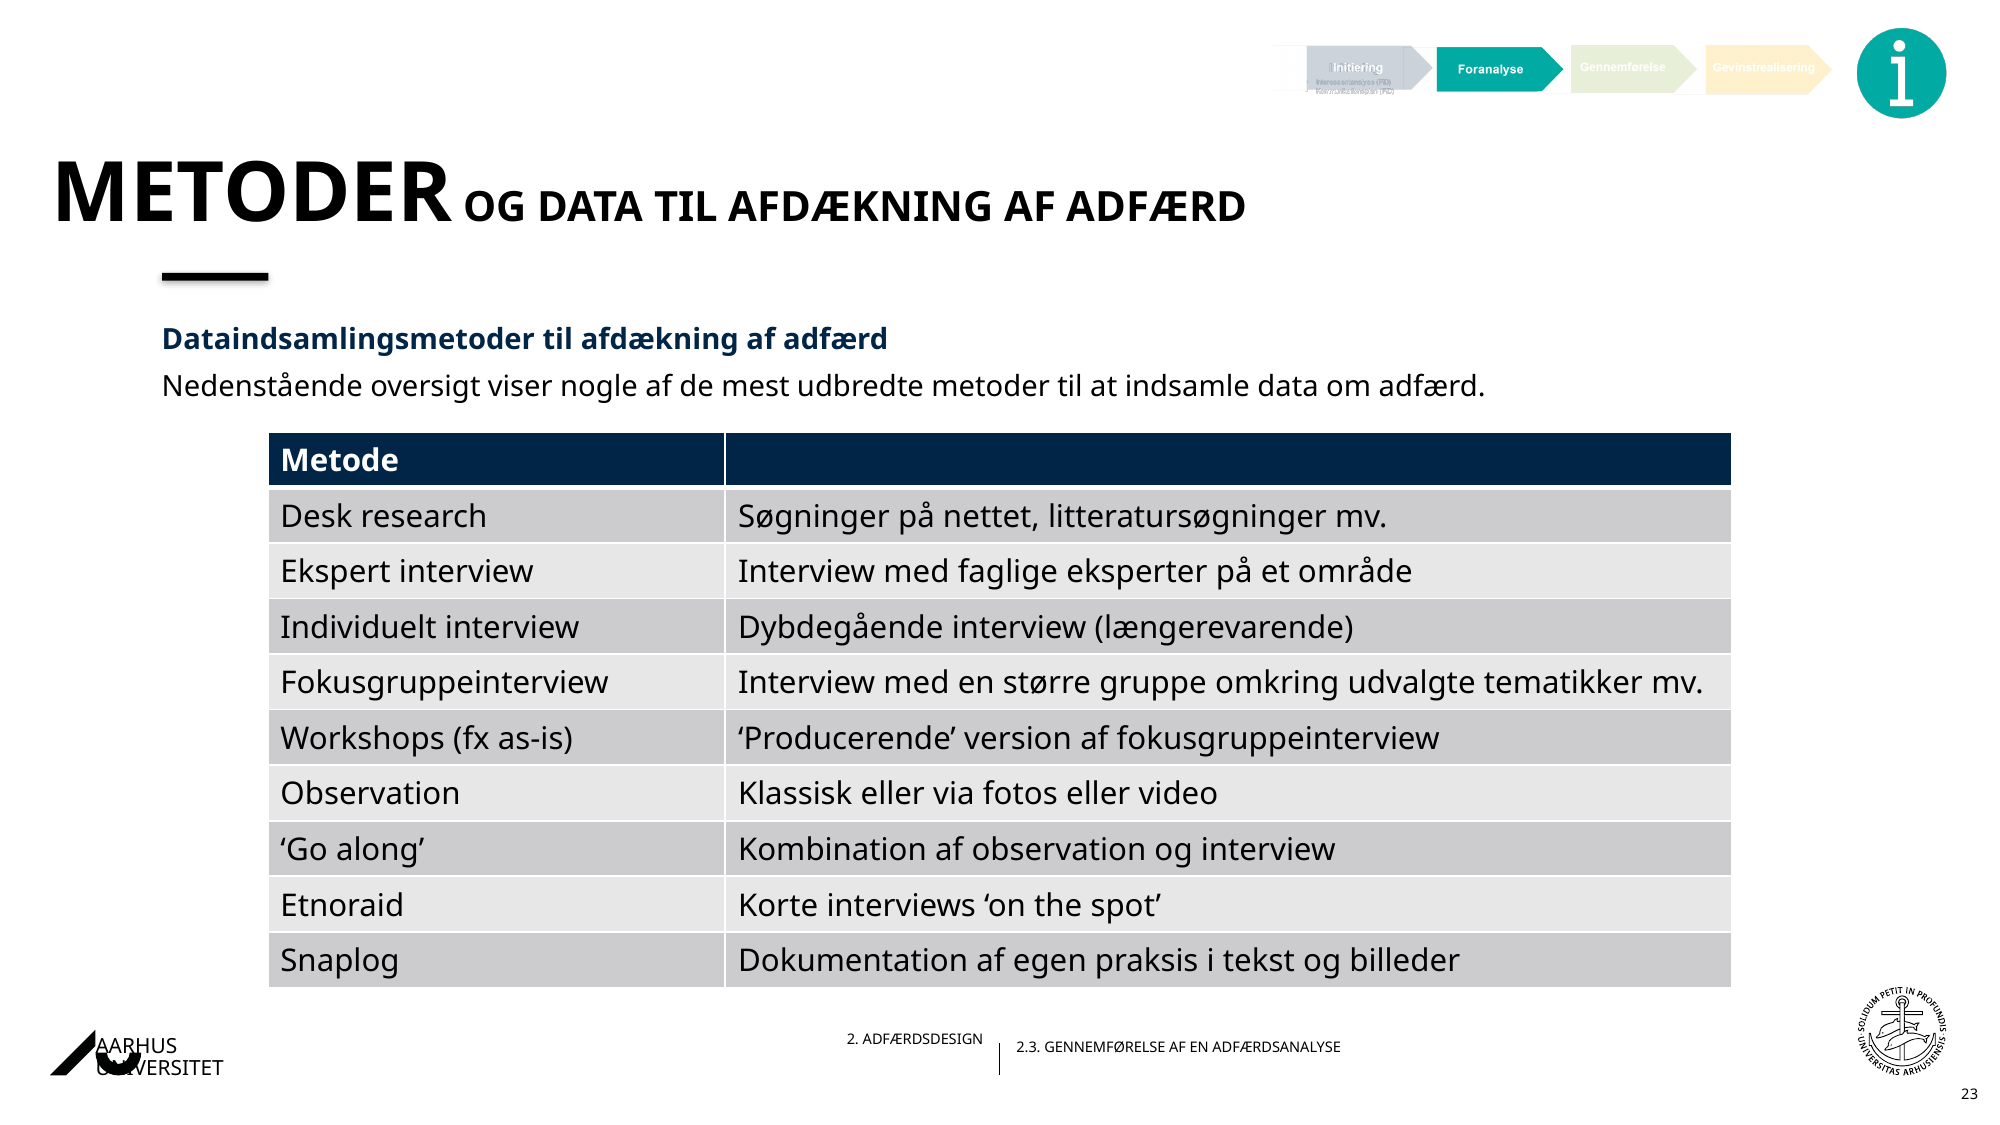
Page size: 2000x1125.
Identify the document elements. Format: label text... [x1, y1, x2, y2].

title Metoder og data til afdækning af adfærd [51, 24, 1948, 240]
table_cell Snaplog [269, 933, 724, 987]
table_cell ‘Producerende’ version af fokusgruppeinterview [726, 710, 1731, 764]
table_cell Fokusgruppeinterview [269, 655, 724, 709]
table_cell Desk research [269, 490, 724, 542]
table_cell Workshops (fx as-is) [269, 710, 724, 764]
picture [1845, 16, 1958, 130]
table_cell Dokumentation af egen praksis i tekst og billeder [726, 933, 1731, 987]
table_cell Individuelt interview [269, 599, 724, 653]
table_cell Etnoraid [269, 877, 724, 931]
slide_number 23 [1936, 1079, 1979, 1103]
table_cell Interview med faglige eksperter på et område [726, 544, 1731, 598]
table_cell Observation [269, 766, 724, 820]
table_cell Interview med en større gruppe omkring udvalgte tematikker mv. [726, 655, 1731, 709]
table_cell Søgninger på nettet, litteratursøgninger mv. [726, 490, 1731, 542]
table_cell Dybdegående interview (længerevarende) [726, 599, 1731, 653]
table_header Metode [269, 433, 724, 485]
table_cell ‘Go along’ [269, 822, 724, 875]
table_cell Klassisk eller via fotos eller video [726, 766, 1731, 820]
table_cell Korte interviews ‘on the spot’ [726, 877, 1731, 931]
list Dataindsamlingsmetoder til afdækning af adfærd Nedenstående oversigt viser nogle af de mest udbredte metoder til at indsamle data om adfærd. [161, 321, 1838, 968]
table_cell Ekspert interview [269, 544, 724, 598]
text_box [610, 983, 1662, 1097]
table_header [726, 433, 1731, 485]
picture [1273, 45, 1832, 100]
table_cell Kombination af observation og interview [726, 822, 1731, 875]
